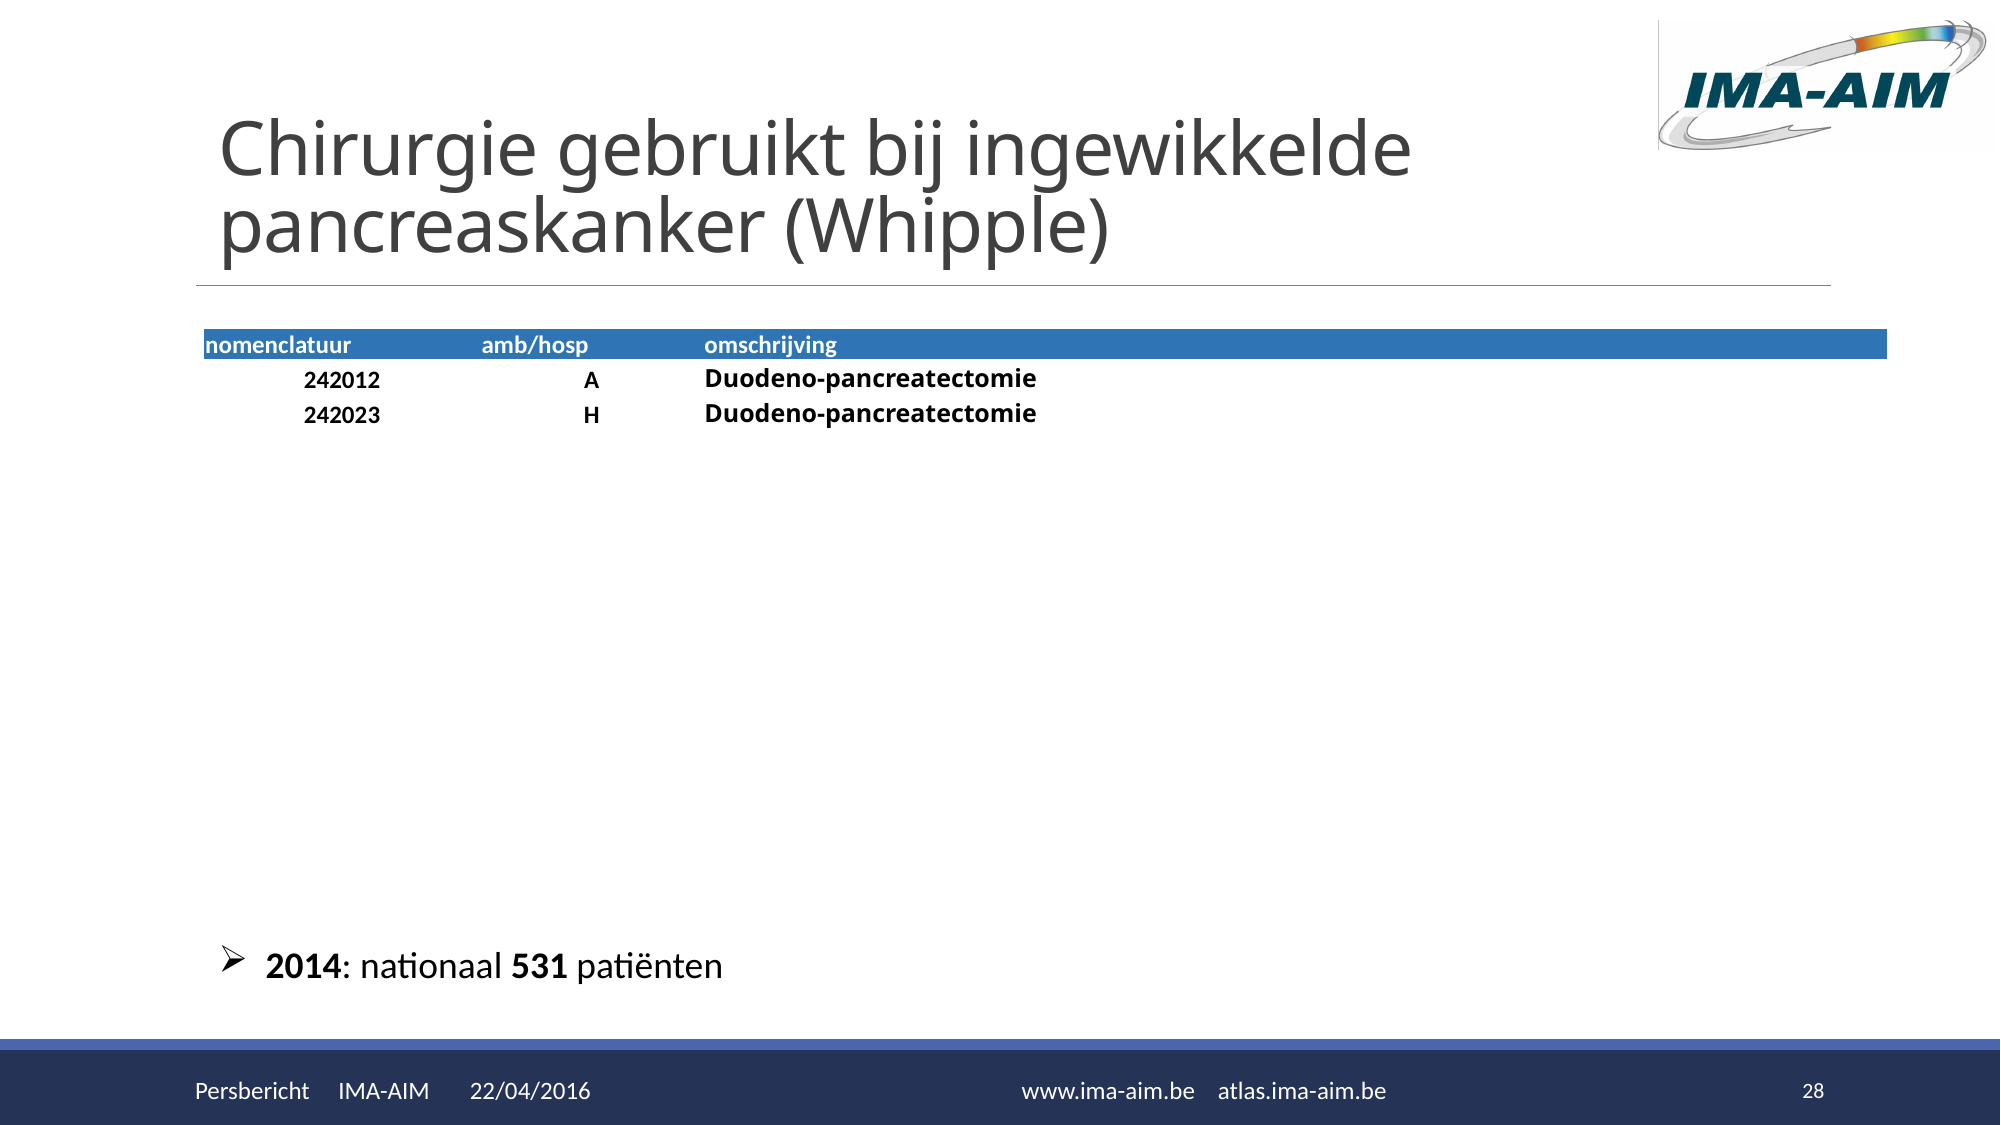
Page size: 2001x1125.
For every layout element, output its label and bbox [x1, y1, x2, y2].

title [204, 37, 1854, 276]
slide_number [180, 1059, 785, 1120]
picture [1645, 0, 2001, 177]
table_header [204, 329, 1887, 359]
table_cell [204, 359, 1887, 430]
footer [808, 1059, 1600, 1120]
slide_number [1624, 1059, 1840, 1120]
text_box [204, 933, 1322, 994]
